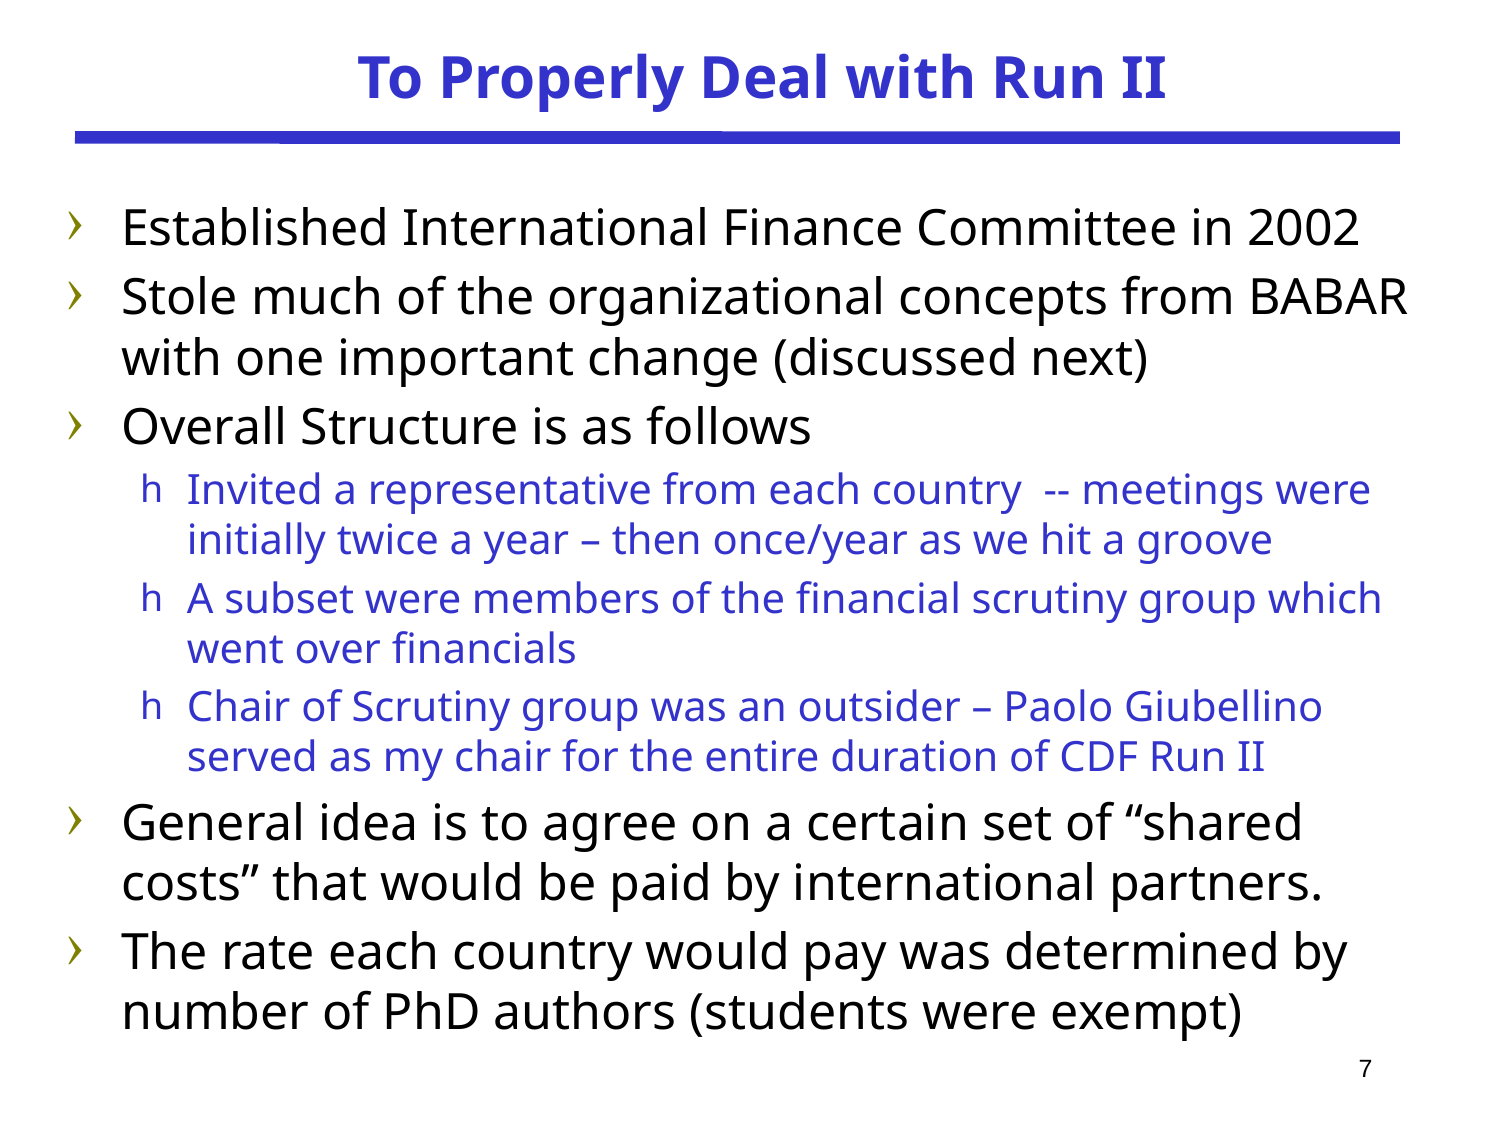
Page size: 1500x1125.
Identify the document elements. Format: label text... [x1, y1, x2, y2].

slide_number 7 [1224, 1044, 1388, 1120]
title To Properly Deal with Run II [174, 24, 1351, 126]
list Established International Finance Committee in 2002 Stole much of the organizational concepts from BABAR with one important change (discussed next) Overall Structure is as follows Invited a representative from each country -- meetings were initially twice a year – then once/year as we hit a groove A subset were members of the financial scrutiny group which went over financials Chair of Scrutiny group was an outsider – Paolo Giubellino served as my chair for the entire duration of CDF Run II General idea is to agree on a certain set of “shared costs” that would be paid by international partners. The rate each country would pay was determined by number of PhD authors (students were exempt) [49, 187, 1438, 963]
